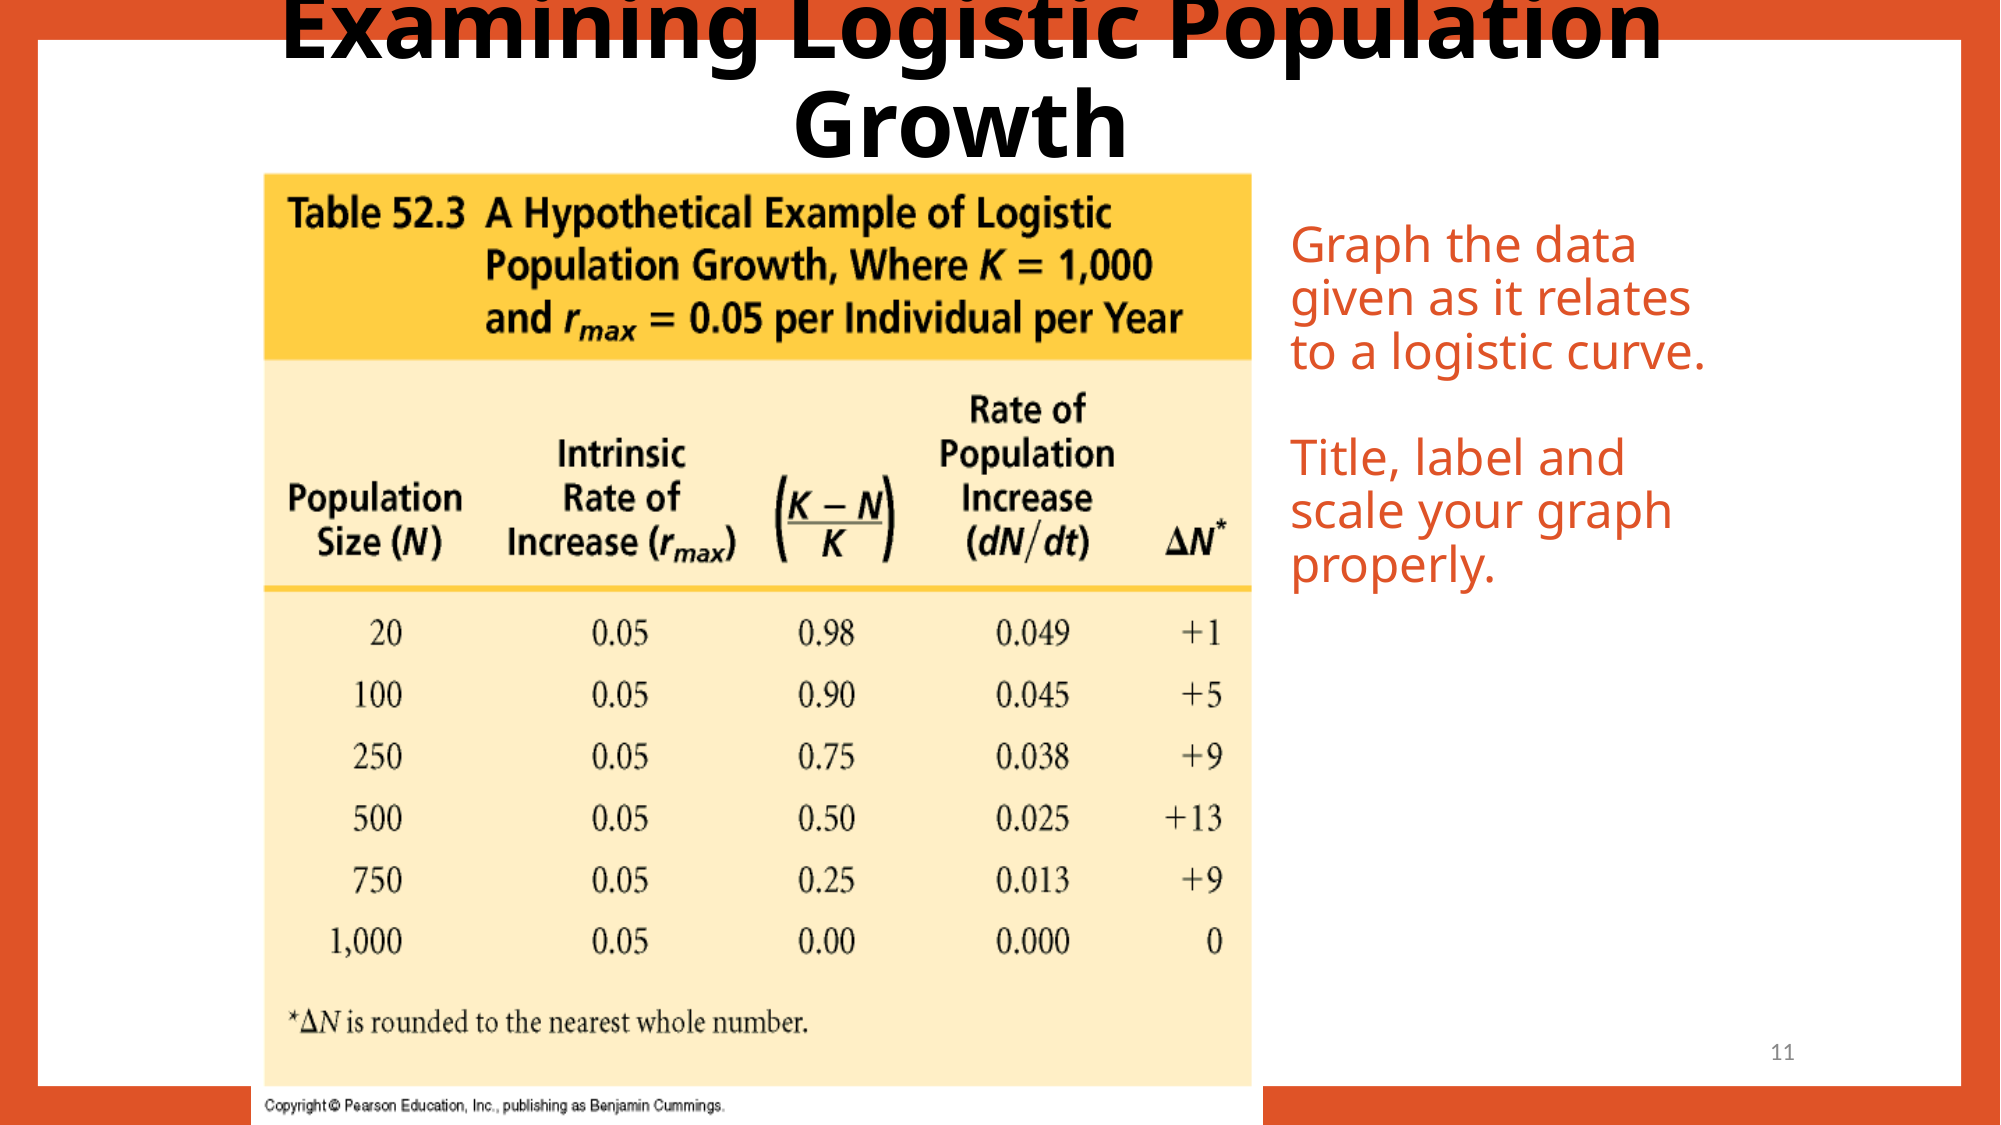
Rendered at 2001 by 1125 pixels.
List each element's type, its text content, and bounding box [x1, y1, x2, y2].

list Graph the data given as it relates to a logistic curve. Title, label and scale your graph properly. [1275, 212, 1750, 613]
slide_number 11 [1530, 1020, 1811, 1081]
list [250, 162, 1263, 1125]
title Examining Logistic Population Growth [135, 6, 1811, 150]
